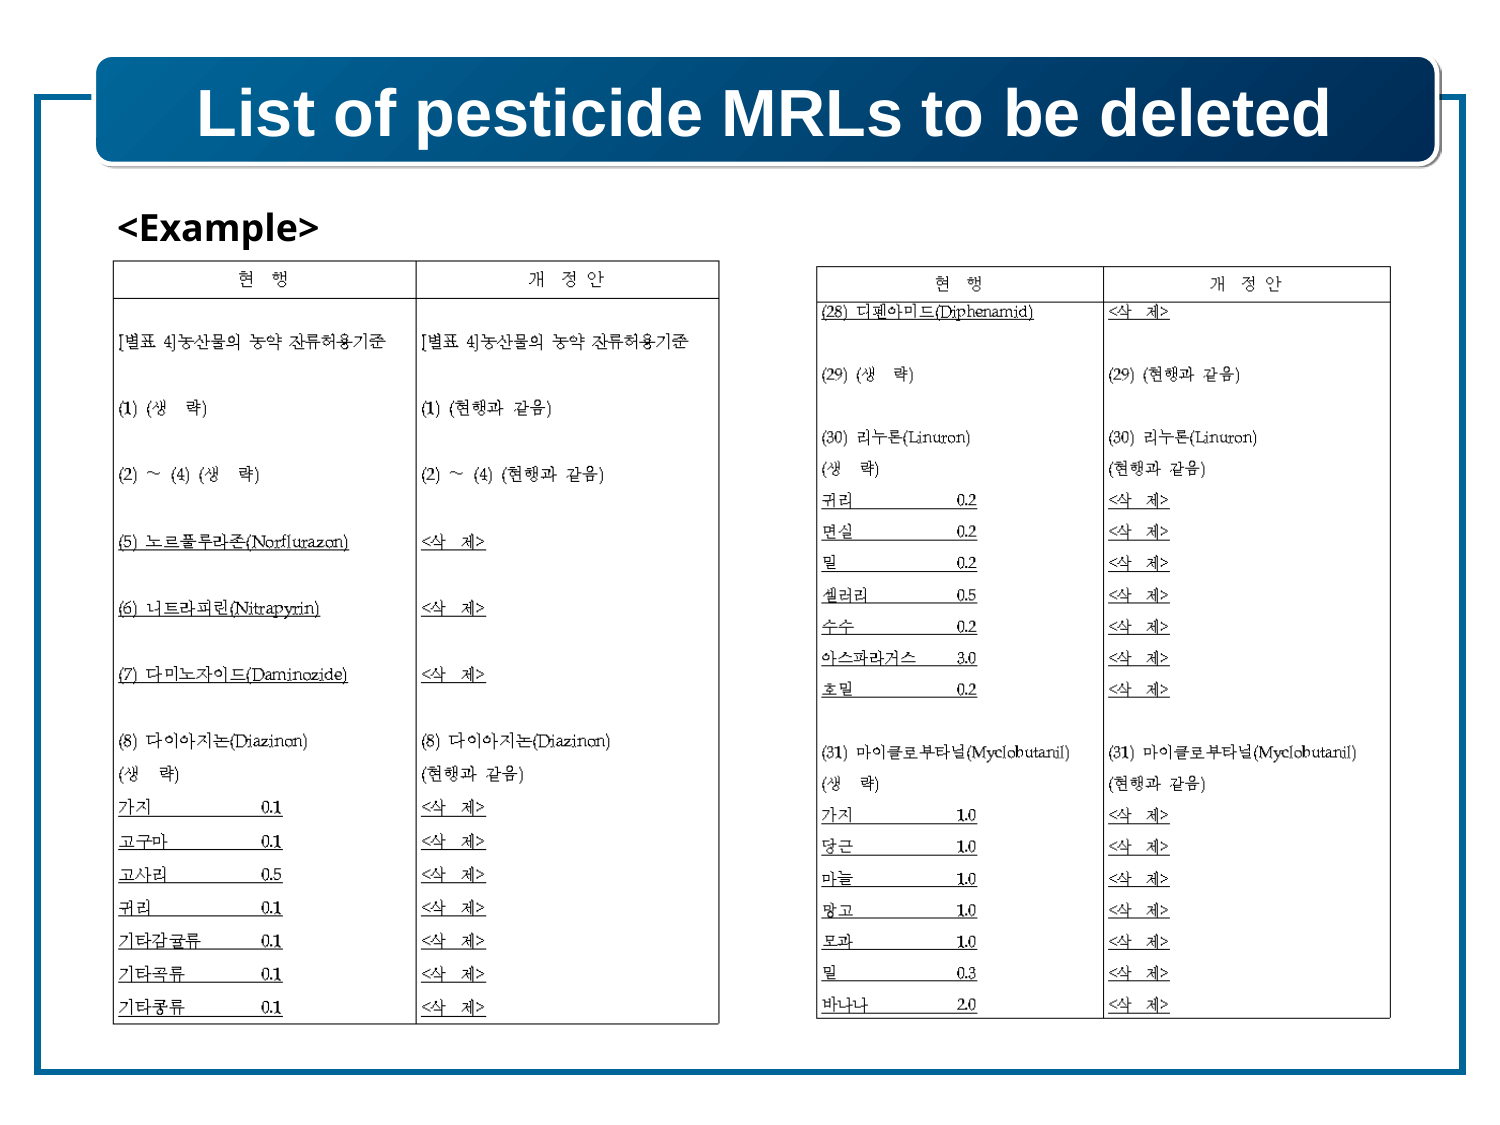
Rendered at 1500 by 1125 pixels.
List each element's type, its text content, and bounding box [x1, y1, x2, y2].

picture [796, 253, 1400, 1036]
text_box List of pesticide MRLs to be deleted [93, 54, 1437, 164]
text_box <Example> [102, 196, 335, 251]
picture [100, 252, 728, 1047]
